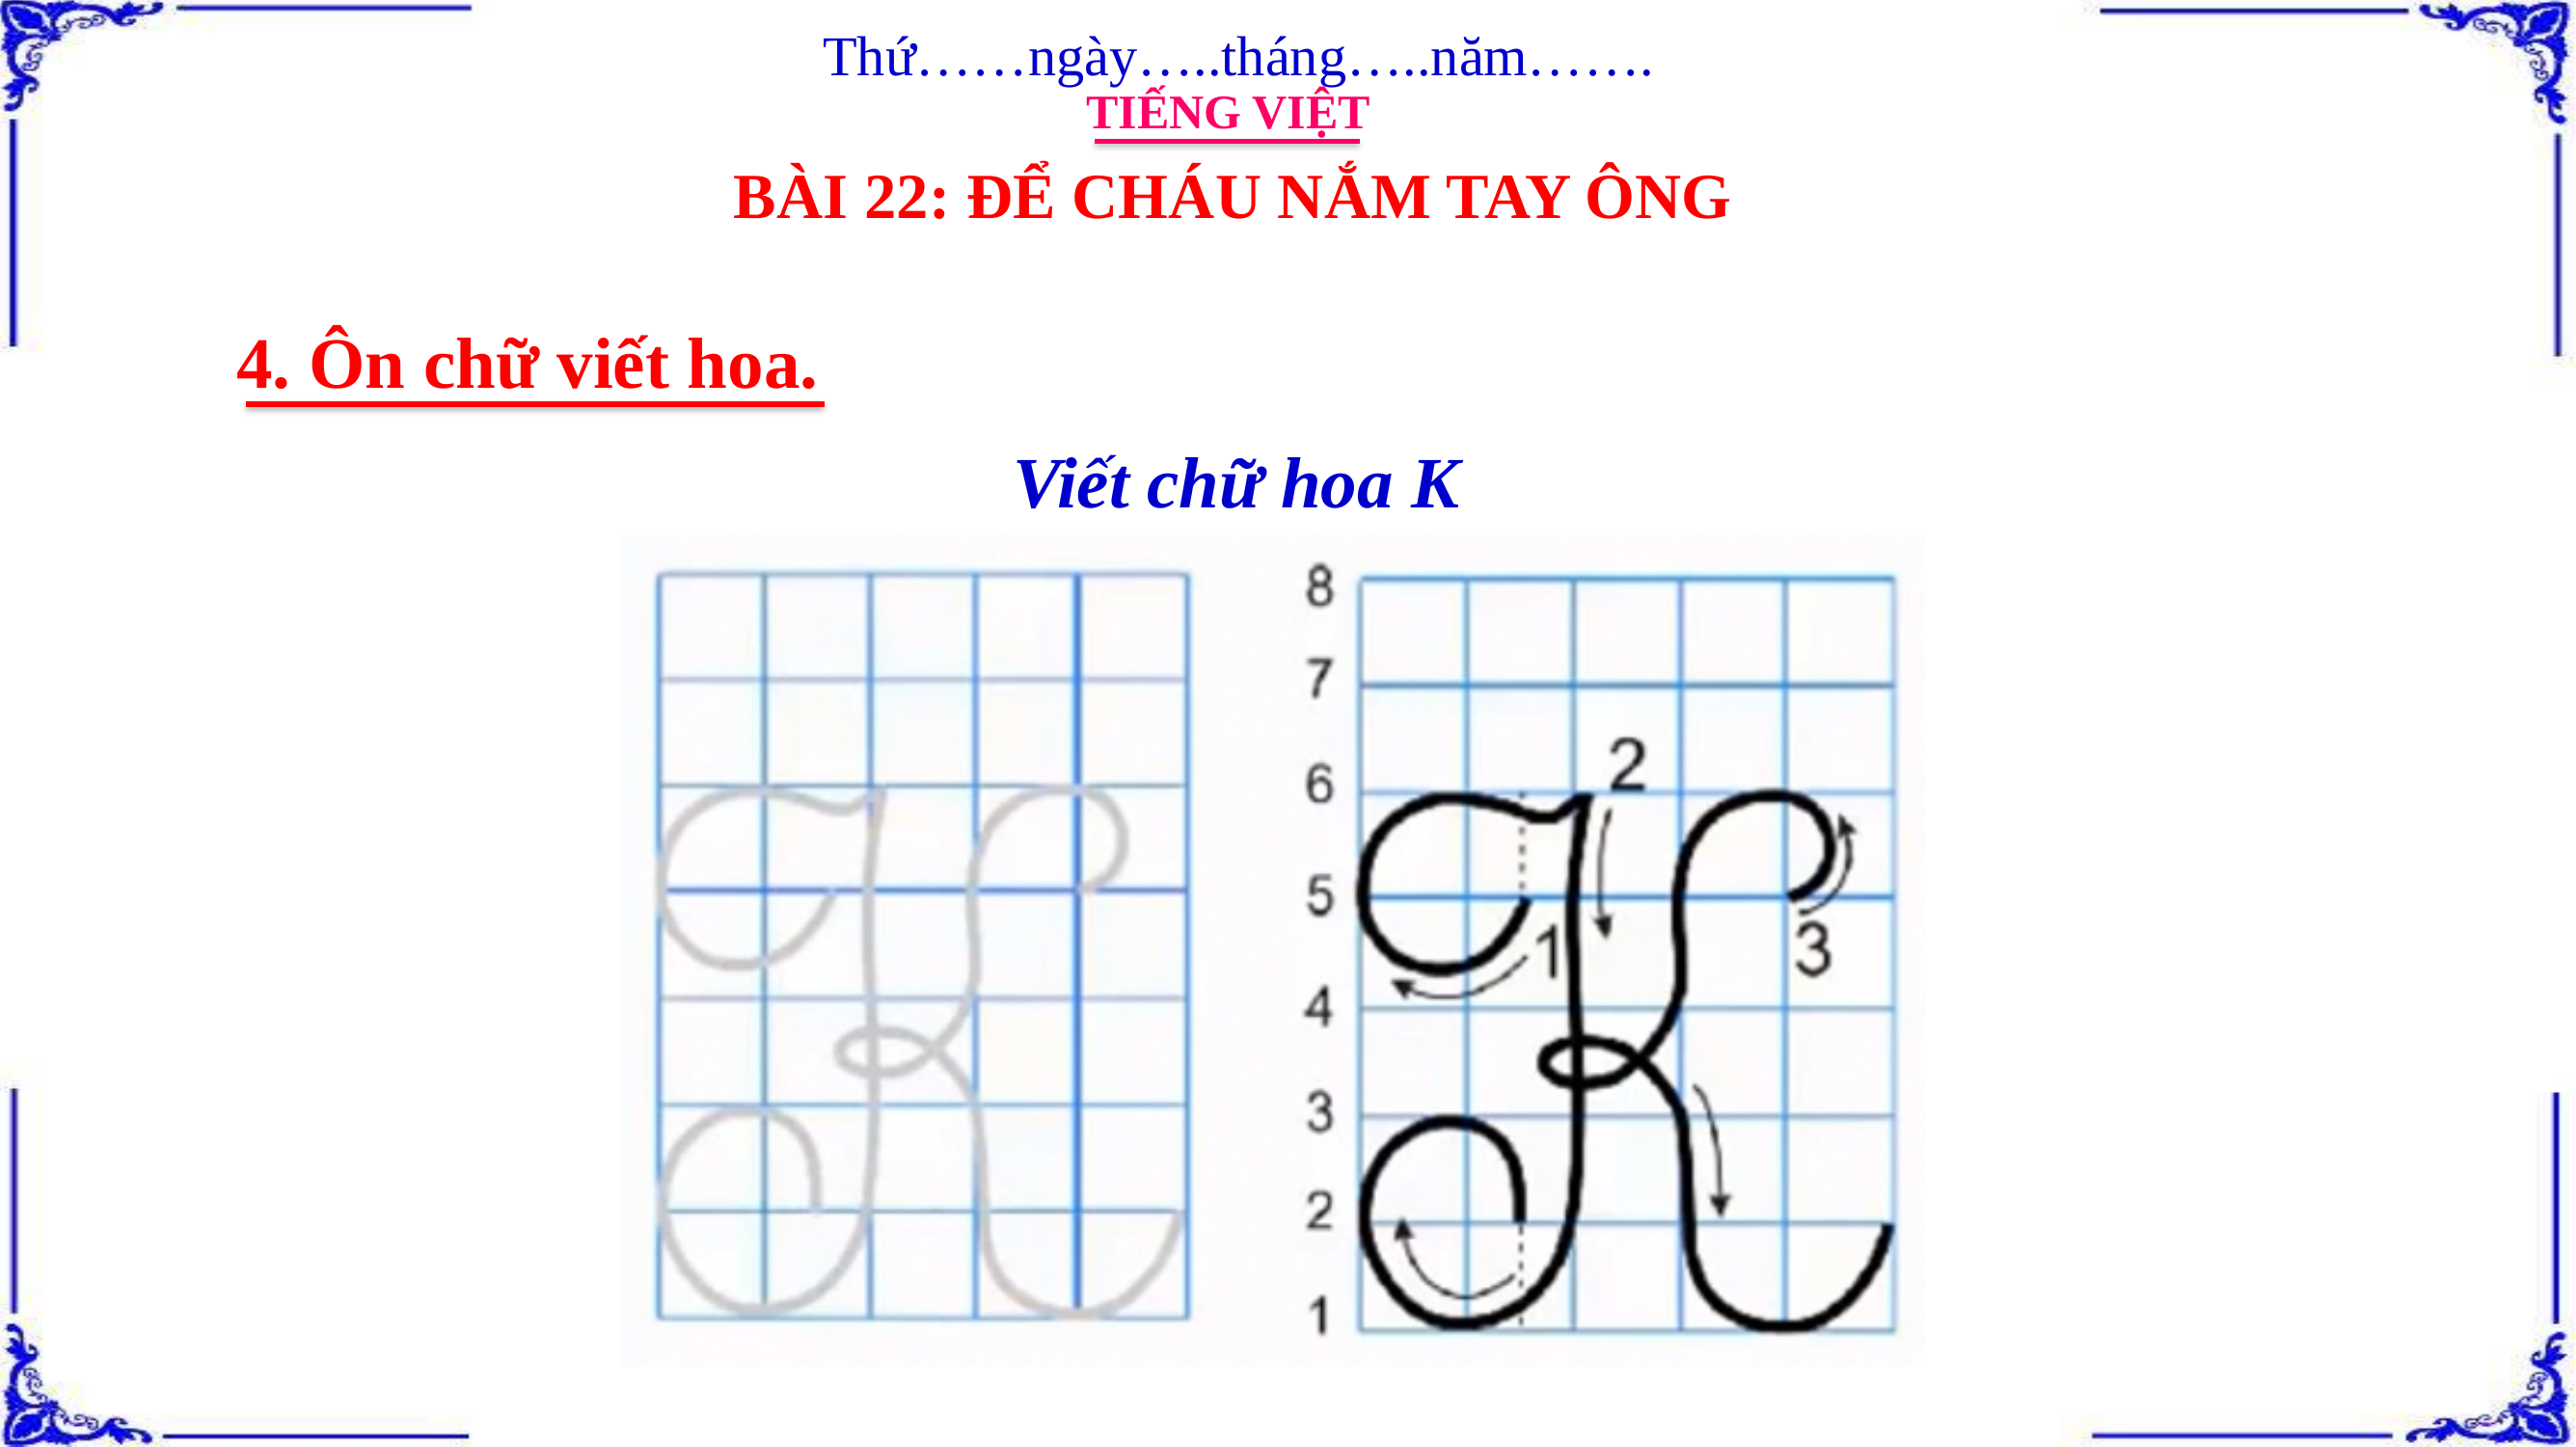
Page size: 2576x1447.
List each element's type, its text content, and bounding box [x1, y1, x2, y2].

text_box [619, 533, 1927, 1368]
picture [0, 0, 2576, 1447]
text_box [222, 309, 1296, 412]
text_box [696, 12, 1771, 244]
text_box Viết chữ hoa K [859, 427, 1613, 530]
